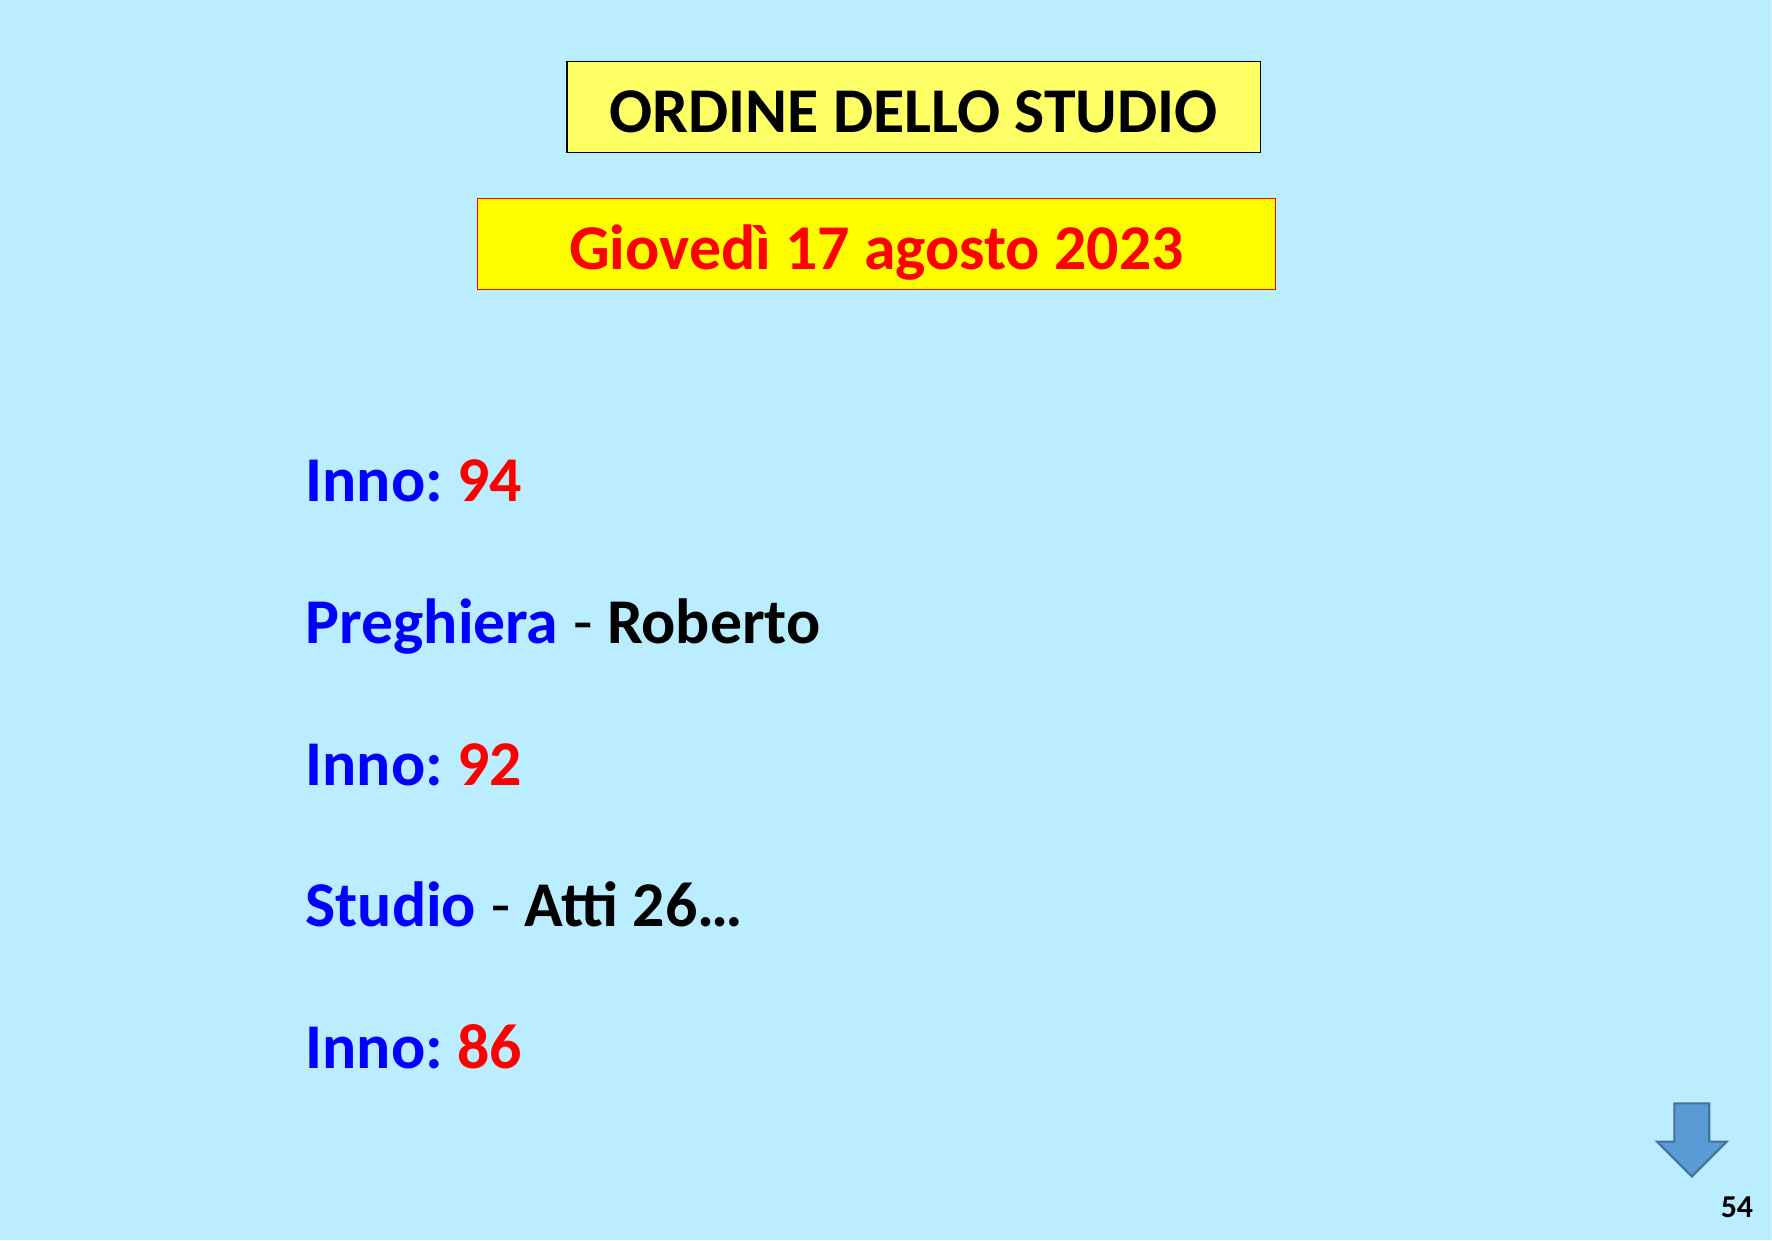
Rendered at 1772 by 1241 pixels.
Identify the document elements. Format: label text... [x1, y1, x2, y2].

text_box Giovedì 17 agosto 2023 [477, 198, 1276, 290]
slide_number 54 [1702, 1176, 1772, 1234]
text_box ORDINE DELLO STUDIO [566, 61, 1261, 153]
text_box [1654, 1102, 1730, 1178]
text_box Inno: 94 Preghiera - Roberto Inno: 92 Studio - Atti 26… Inno: 86 [290, 392, 1537, 1089]
